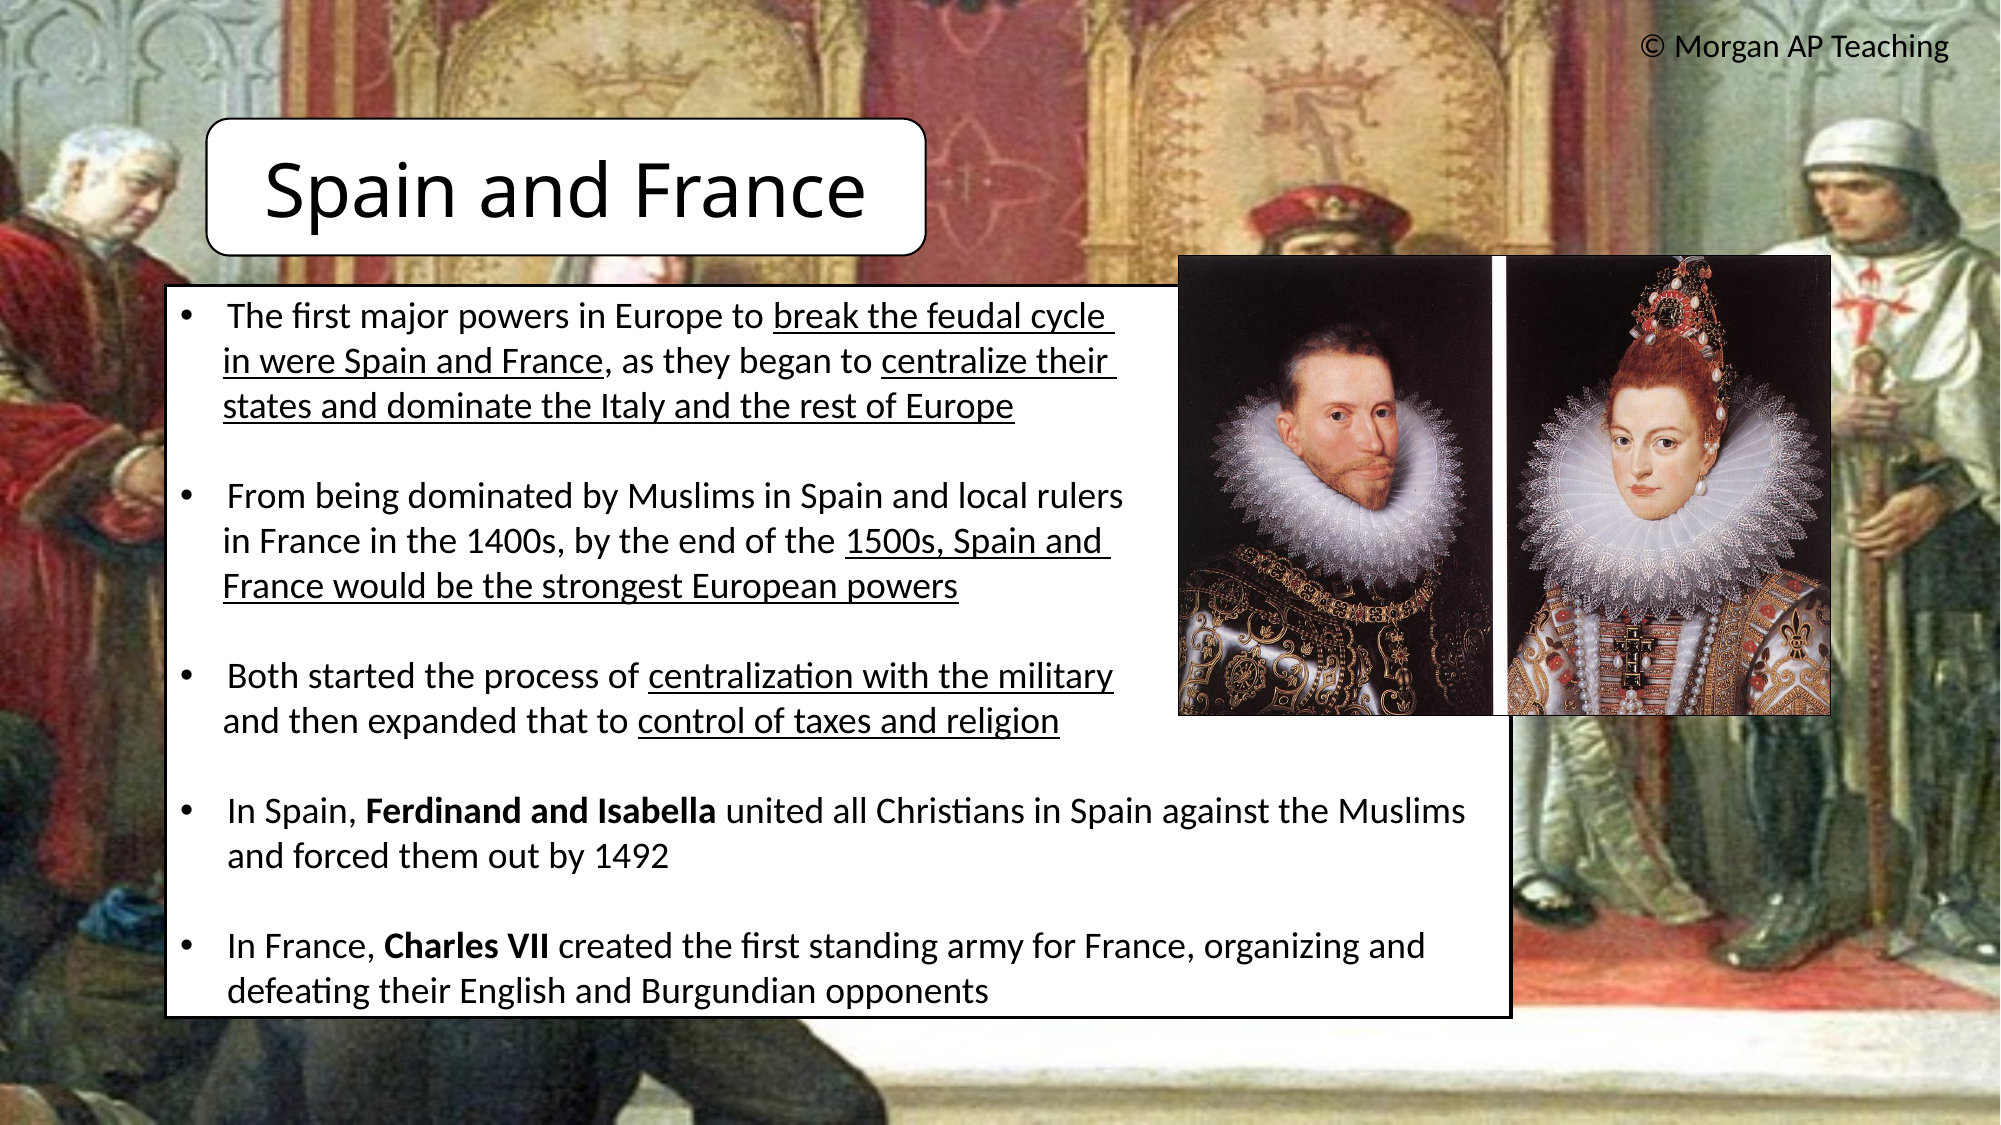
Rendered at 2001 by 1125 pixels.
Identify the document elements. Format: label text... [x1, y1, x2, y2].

text_box The first major powers in Europe to break the feudal cycle in were Spain and France, as they began to centralize their states and dominate the Italy and the rest of Europe From being dominated by Muslims in Spain and local rulers in France in the 1400s, by the end of the 1500s, Spain and France would be the strongest European powers Both started the process of centralization with the military and then expanded that to control of taxes and religion In Spain, Ferdinand and Isabella united all Christians in Spain against the Muslims and forced them out by 1492 In France, Charles VII created the first standing army for France, organizing and defeating their English and Burgundian opponents [164, 284, 1512, 1019]
text_box Spain and France [205, 117, 927, 257]
text_box © Morgan AP Teaching [1624, 16, 2000, 72]
picture [0, 0, 2001, 1125]
